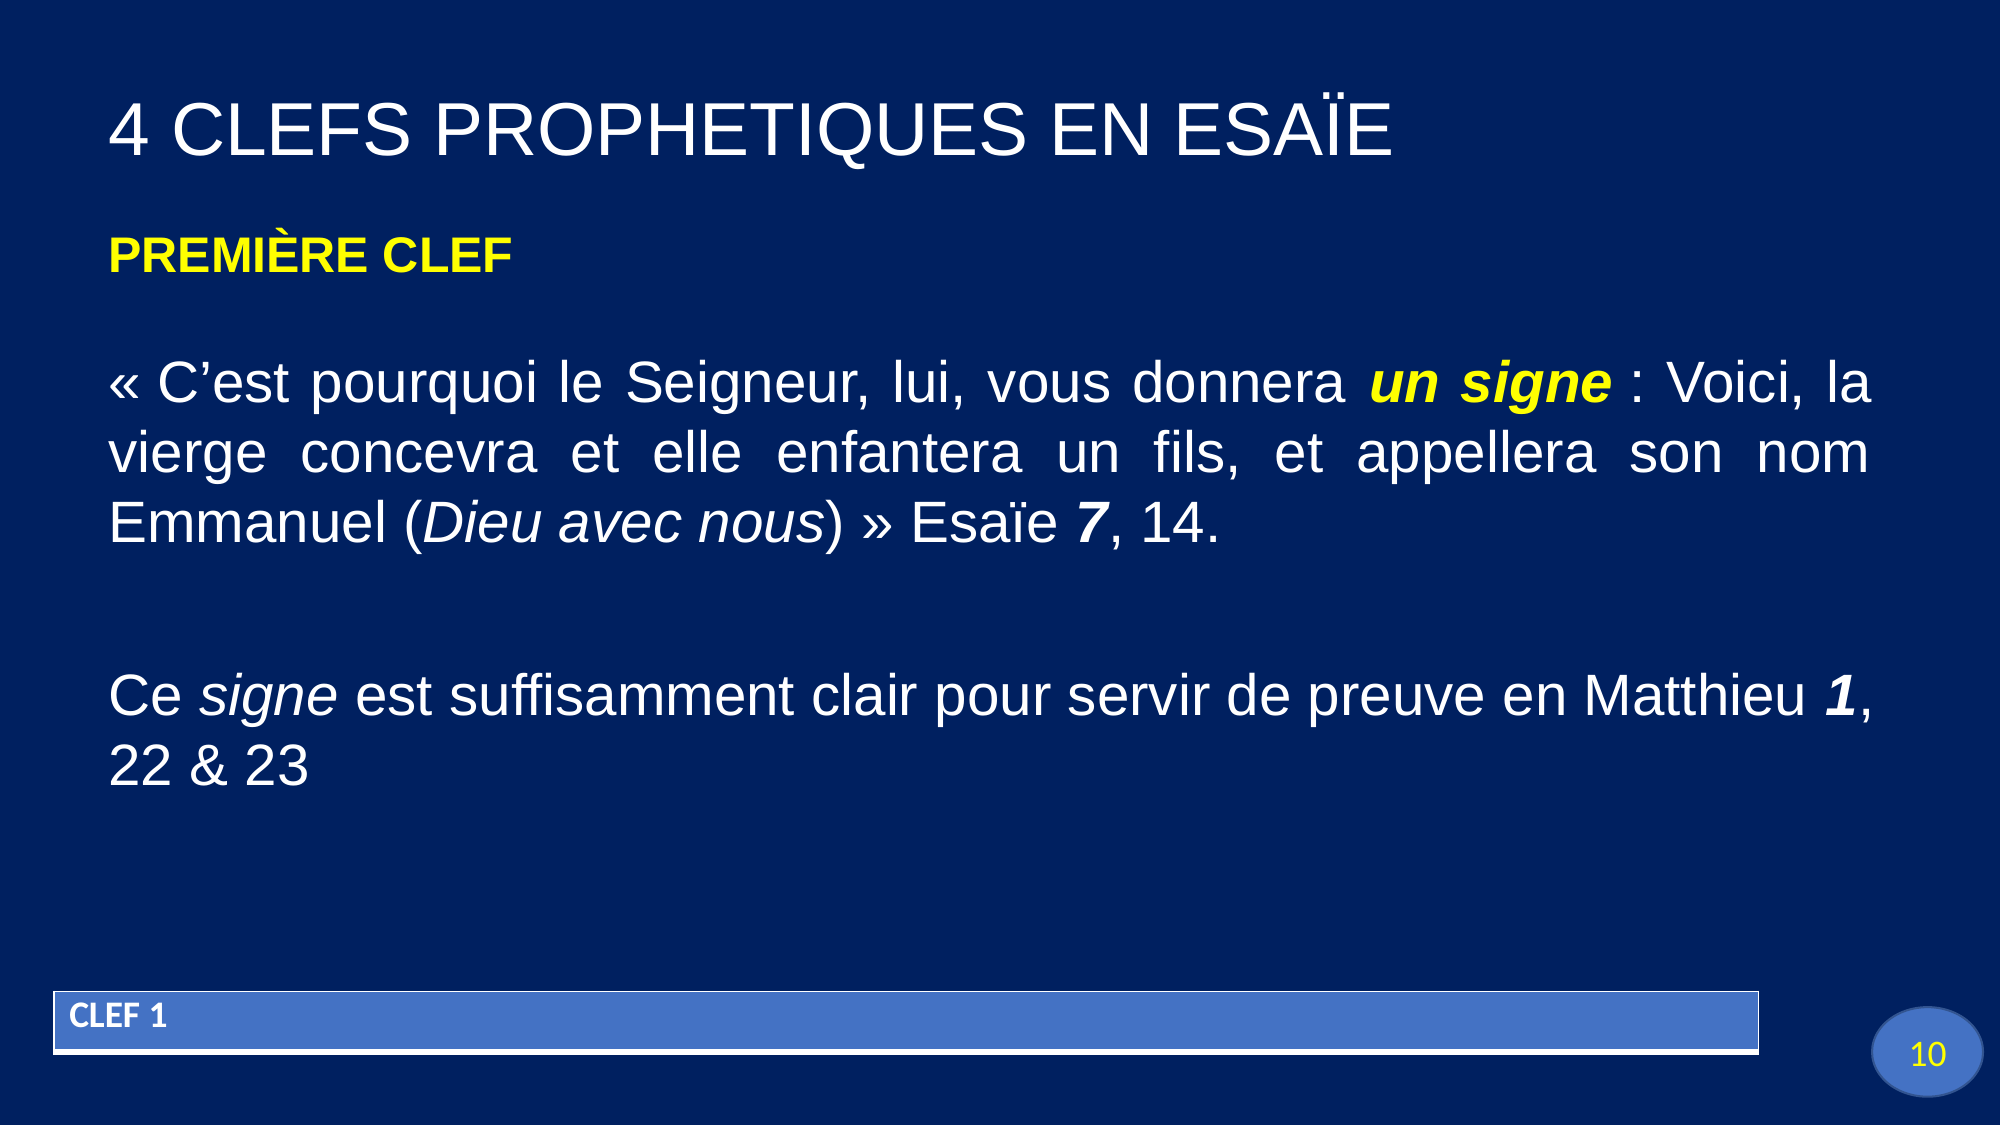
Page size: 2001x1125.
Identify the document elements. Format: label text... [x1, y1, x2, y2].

table_header CLEF 1 [55, 992, 1758, 1049]
text_box 4 CLEFS PROPHETIQUES EN ESAÏE [93, 72, 1821, 178]
text_box Ce signe est suffisamment clair pour servir de preuve en Matthieu 1, 22 & 23 [93, 649, 1894, 805]
text_box « C’est pourquoi le Seigneur, lui, vous donnera un signe : Voici, la vierge concevra et elle enfantera un fils, et appellera son nom Emmanuel (Dieu avec nous) » Esaïe 7, 14. [93, 336, 1888, 562]
text_box 10 [1871, 1006, 1985, 1098]
text_box PREMIÈRE CLEF [93, 215, 1821, 291]
